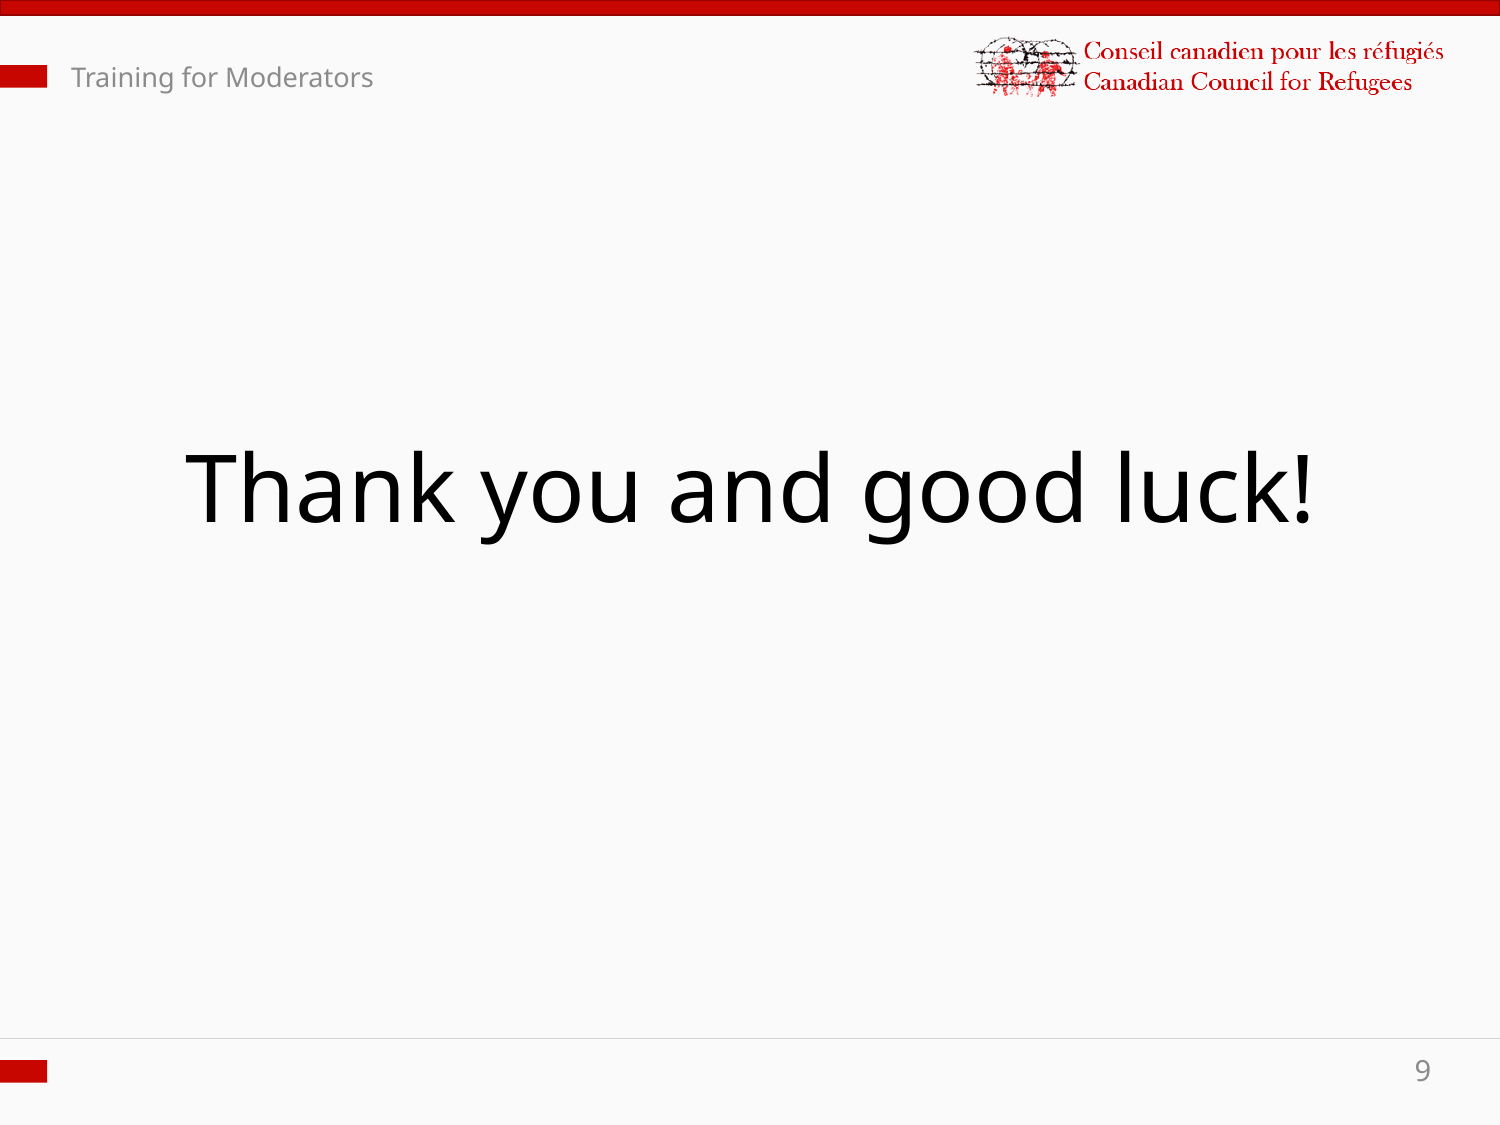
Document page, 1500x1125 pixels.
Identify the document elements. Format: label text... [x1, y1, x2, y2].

picture [973, 36, 1447, 97]
title Thank you and good luck! [55, 398, 1447, 586]
footer Training for Moderators [55, 56, 932, 97]
slide_number 9 [1059, 1042, 1447, 1103]
